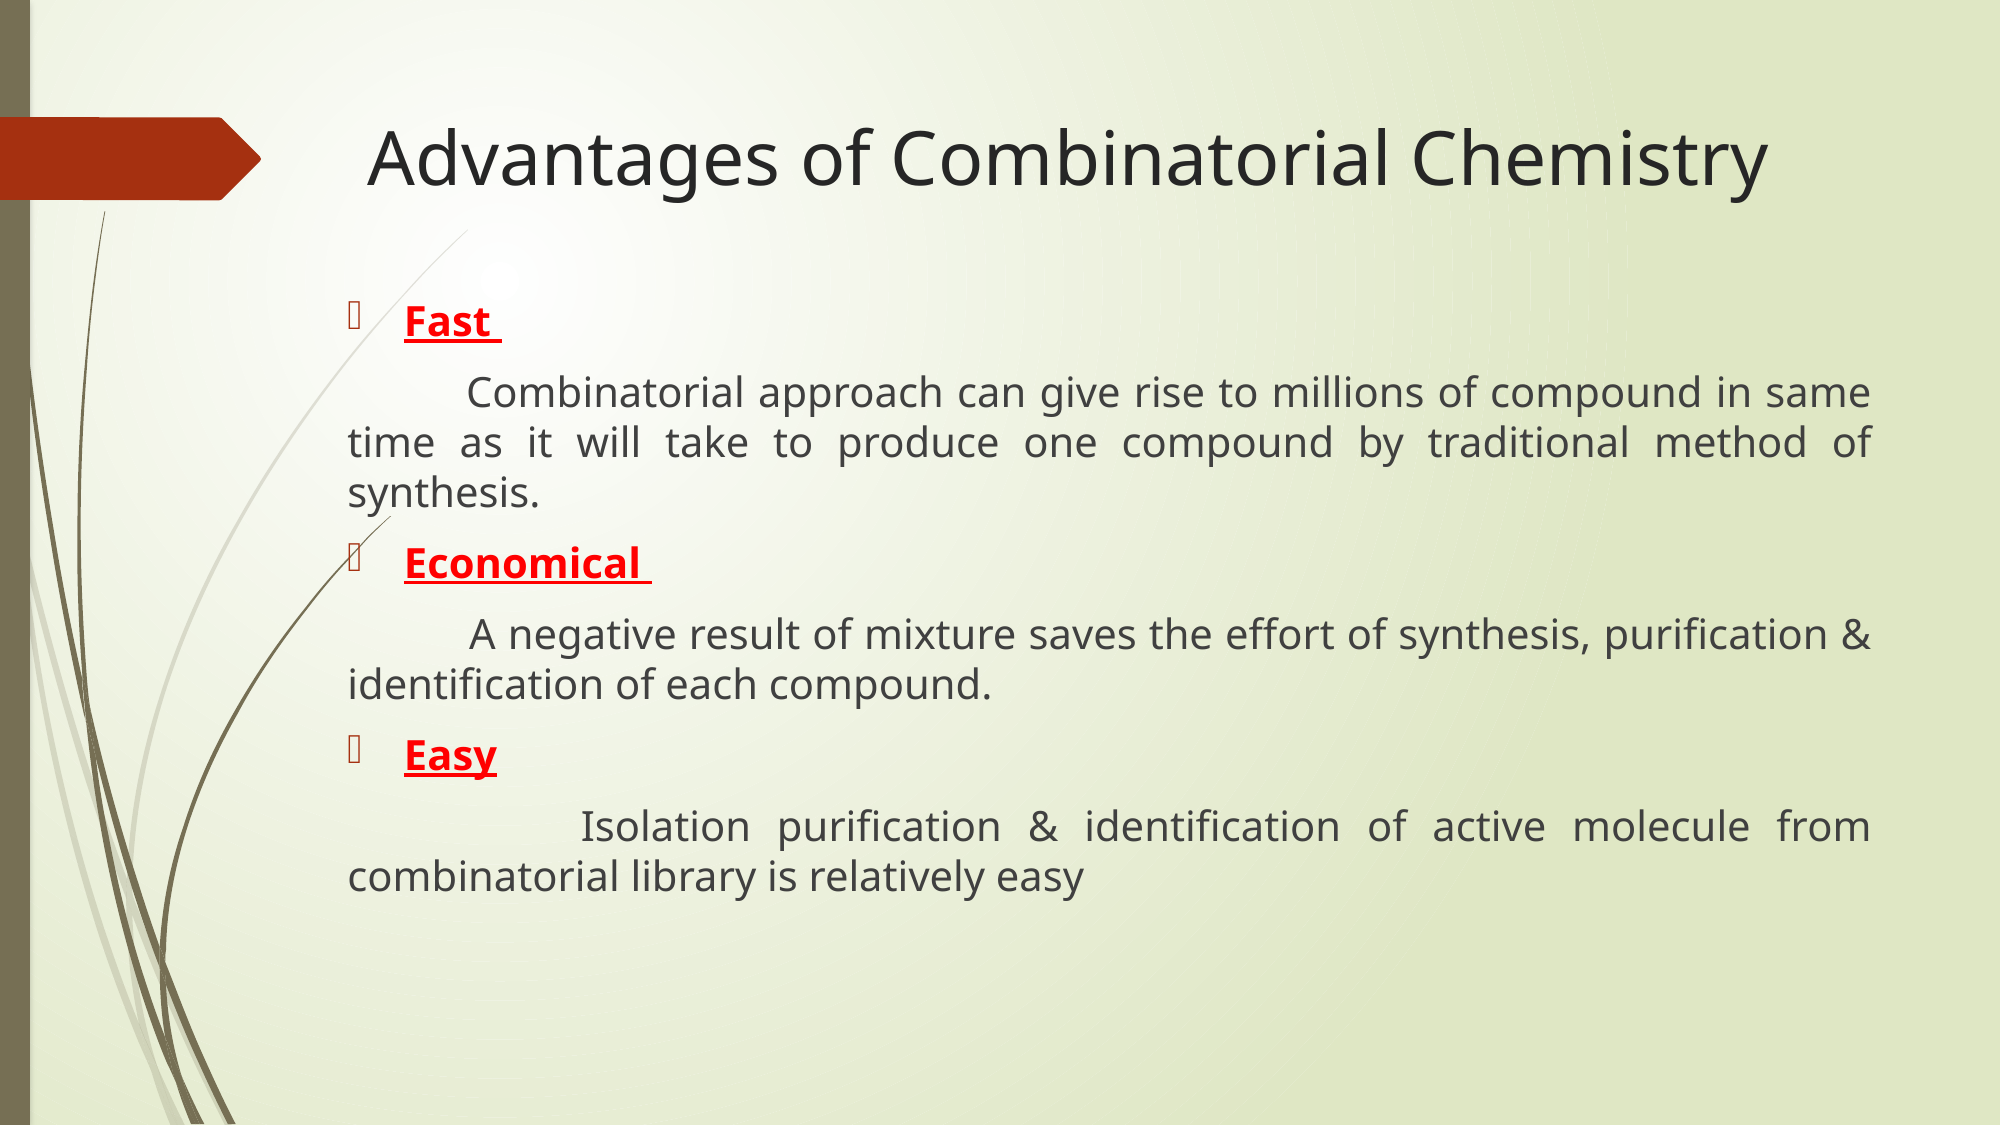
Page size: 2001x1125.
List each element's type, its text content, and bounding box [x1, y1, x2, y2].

title Advantages of Combinatorial Chemistry [352, 102, 1888, 286]
list Fast Combinatorial approach can give rise to millions of compound in same time as it will take to produce one compound by traditional method of synthesis. Economical A negative result of mixture saves the effort of synthesis, purification & identification of each compound. Easy Isolation purification & identification of active molecule from combinatorial library is relatively easy [332, 286, 1888, 970]
